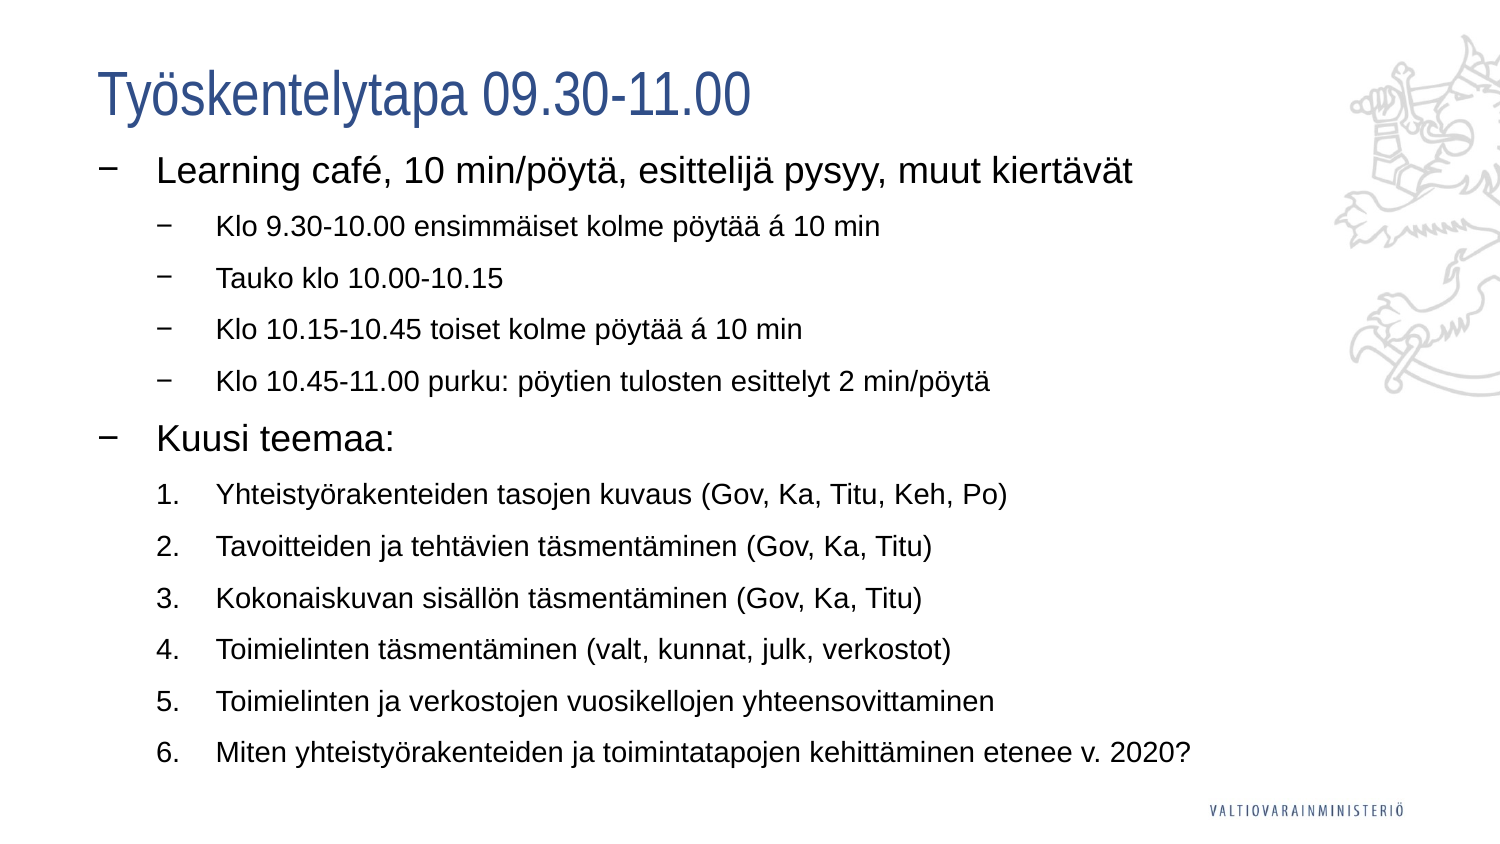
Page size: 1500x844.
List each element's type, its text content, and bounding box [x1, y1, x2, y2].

title Työskentelytapa 09.30-11.00 [82, 17, 1294, 138]
picture [1274, 0, 1500, 434]
list Learning café, 10 min/pöytä, esittelijä pysyy, muut kiertävät Klo 9.30-10.00 ensimmäiset kolme pöytää á 10 min Tauko klo 10.00-10.15 Klo 10.15-10.45 toiset kolme pöytää á 10 min Klo 10.45-11.00 purku: pöytien tulosten esittelyt 2 min/pöytä Kuusi teemaa: Yhteistyörakenteiden tasojen kuvaus (Gov, Ka, Titu, Keh, Po) Tavoitteiden ja tehtävien täsmentäminen (Gov, Ka, Titu) Kokonaiskuvan sisällön täsmentäminen (Gov, Ka, Titu) Toimielinten täsmentäminen (valt, kunnat, julk, verkostot) Toimielinten ja verkostojen vuosikellojen yhteensovittaminen Miten yhteistyörakenteiden ja toimintatapojen kehittäminen etenee v. 2020? [82, 138, 1294, 727]
picture [1175, 798, 1437, 820]
